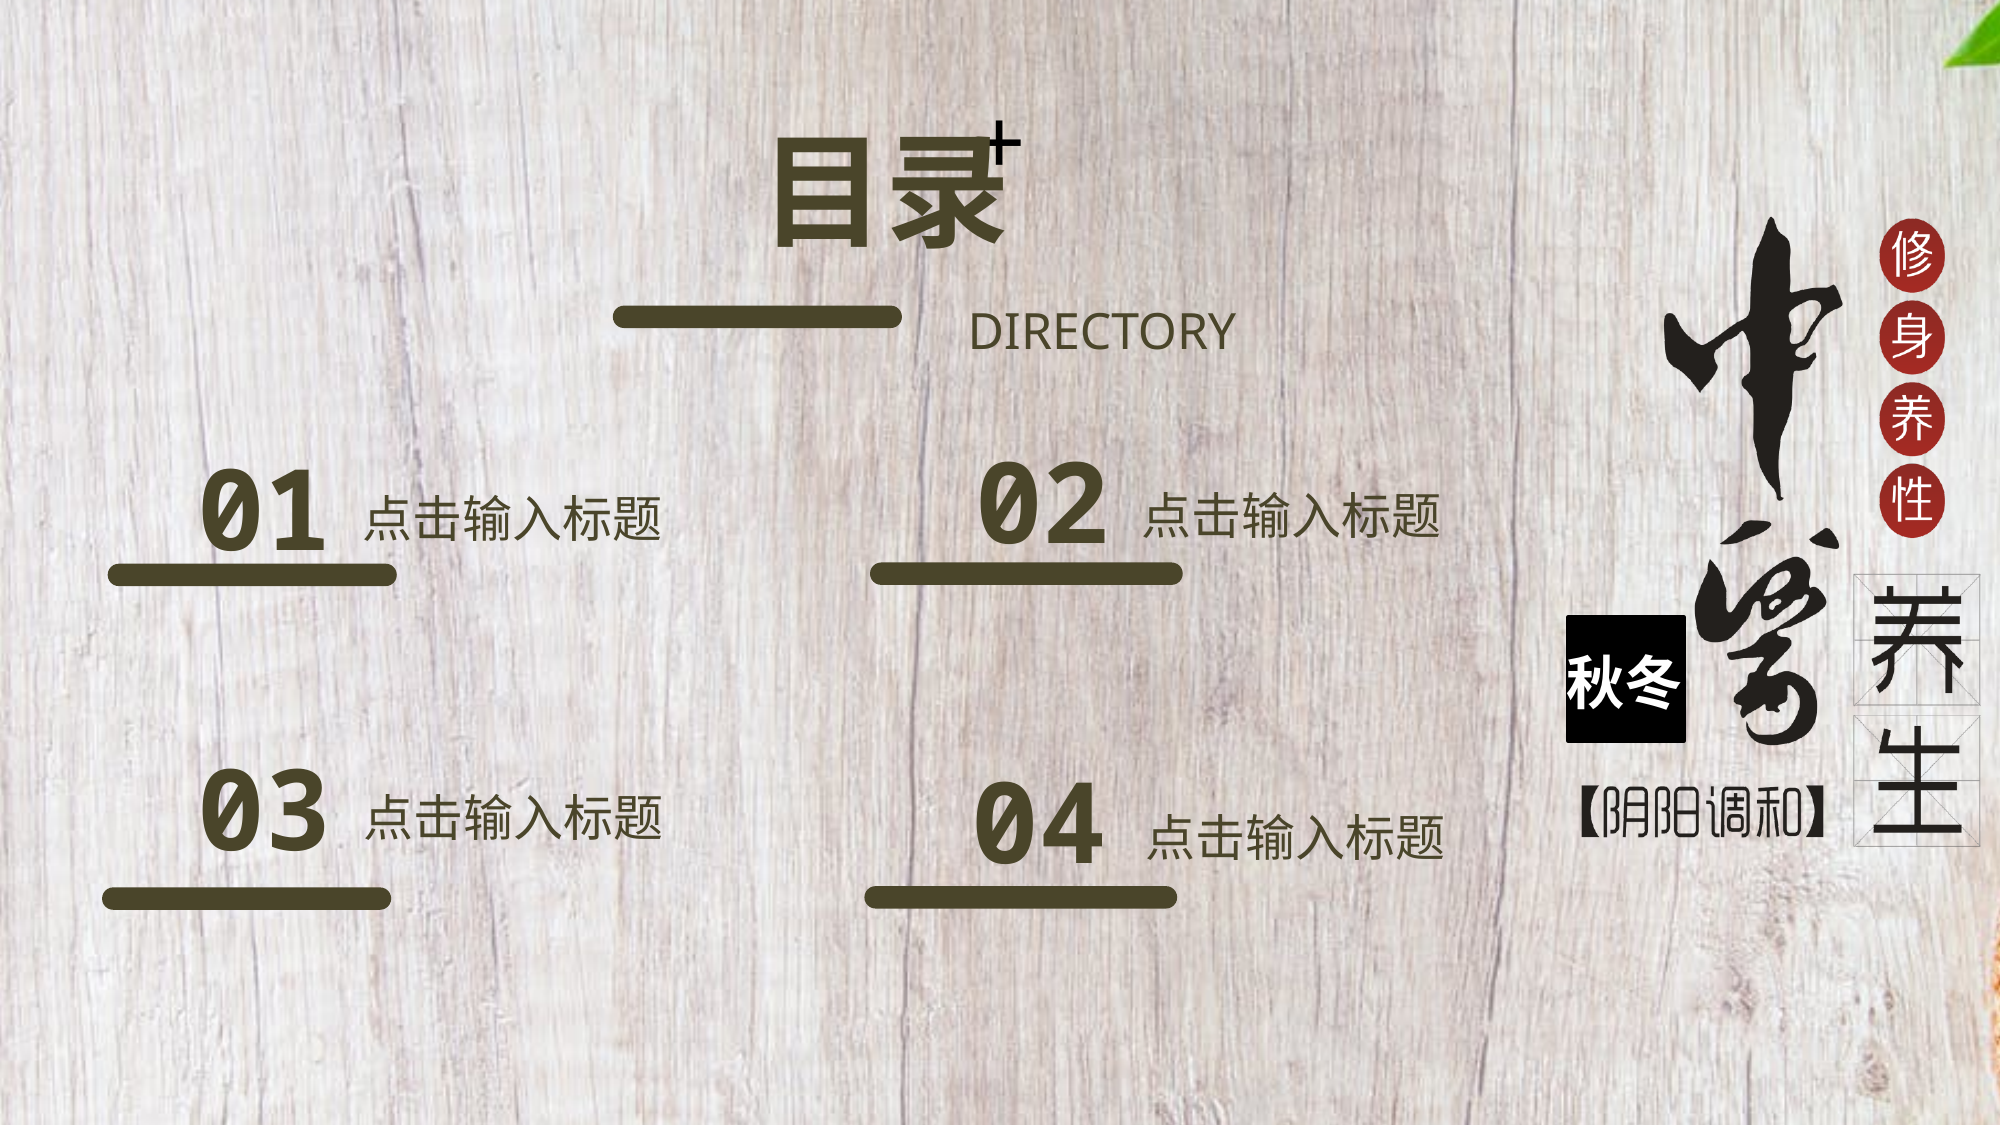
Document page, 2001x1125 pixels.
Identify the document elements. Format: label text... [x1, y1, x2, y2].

text_box DIRECTORY [952, 231, 1287, 367]
picture [0, 0, 2000, 1125]
text_box [867, 560, 1185, 587]
text_box 点击输入标题 [1126, 477, 1457, 553]
text_box [610, 303, 905, 331]
text_box 03 [186, 732, 344, 879]
text_box 01 [186, 432, 344, 561]
text_box 02 [960, 424, 1126, 560]
text_box 点击输入标题 [1133, 801, 1457, 873]
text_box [1506, 107, 2000, 956]
text_box [105, 561, 399, 589]
title + [99, 45, 1900, 233]
text_box 目录 [511, 103, 1260, 272]
text_box 04 [960, 745, 1118, 884]
text_box 点击输入标题 [351, 481, 675, 553]
text_box [99, 885, 394, 912]
text_box [862, 884, 1180, 911]
text_box 点击输入标题 [351, 780, 675, 852]
